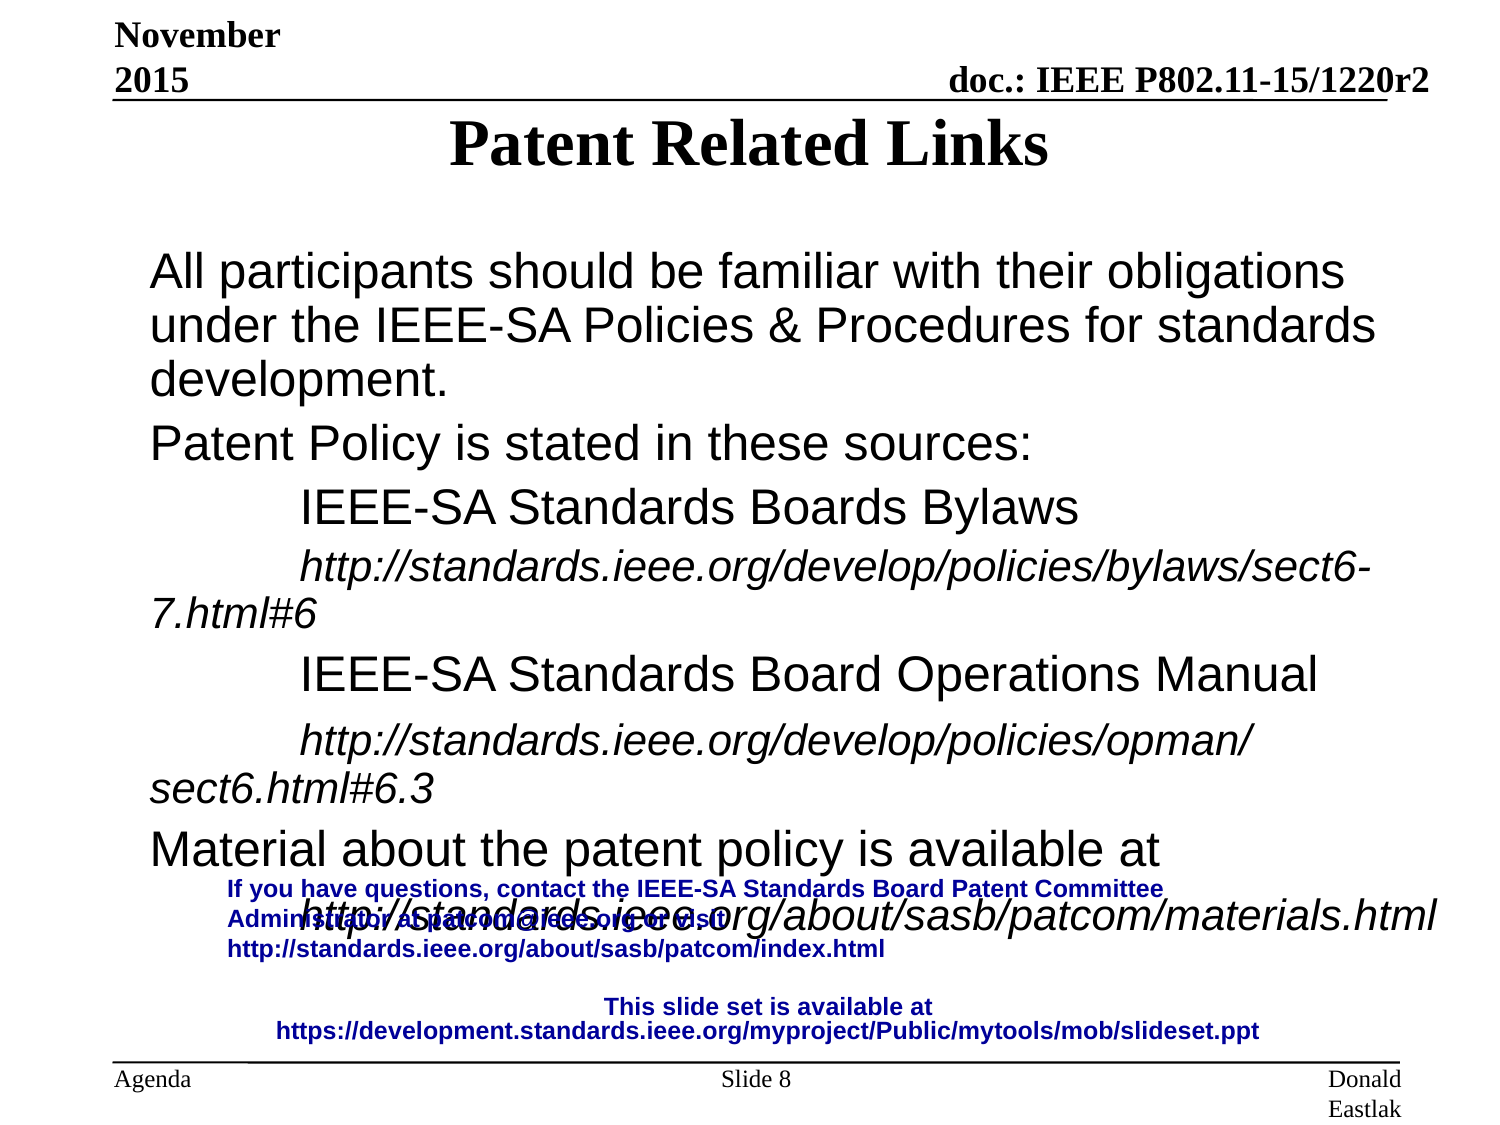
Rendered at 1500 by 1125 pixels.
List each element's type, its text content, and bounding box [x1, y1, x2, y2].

list All participants should be familiar with their obligations under the IEEE-SA Policies & Procedures for standards development. Patent Policy is stated in these sources: IEEE-SA Standards Boards Bylaws http://standards.ieee.org/develop/policies/bylaws/sect6-7.html#6 IEEE-SA Standards Board Operations Manual http://standards.ieee.org/develop/policies/opman/sect6.html#6.3 Material about the patent policy is available at http://standards.ieee.org/about/sasb/patcom/materials.html [12, 237, 1488, 875]
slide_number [114, 54, 290, 100]
slide_number Slide 8 [712, 1062, 800, 1093]
text_box If you have questions, contact the IEEE-SA Standards Board Patent Committee Administrator at patcom@ieee.org or visit http://standards.ieee.org/about/sasb/patcom/index.html This slide set is available at https://development.standards.ieee.org/myproject/Public/mytools/mob/slideset.ppt [212, 865, 1325, 1052]
title Patent Related Links [75, 45, 1425, 233]
footer Donald Eastlake 3rd, Huawei Technologies [1325, 1062, 1402, 1093]
